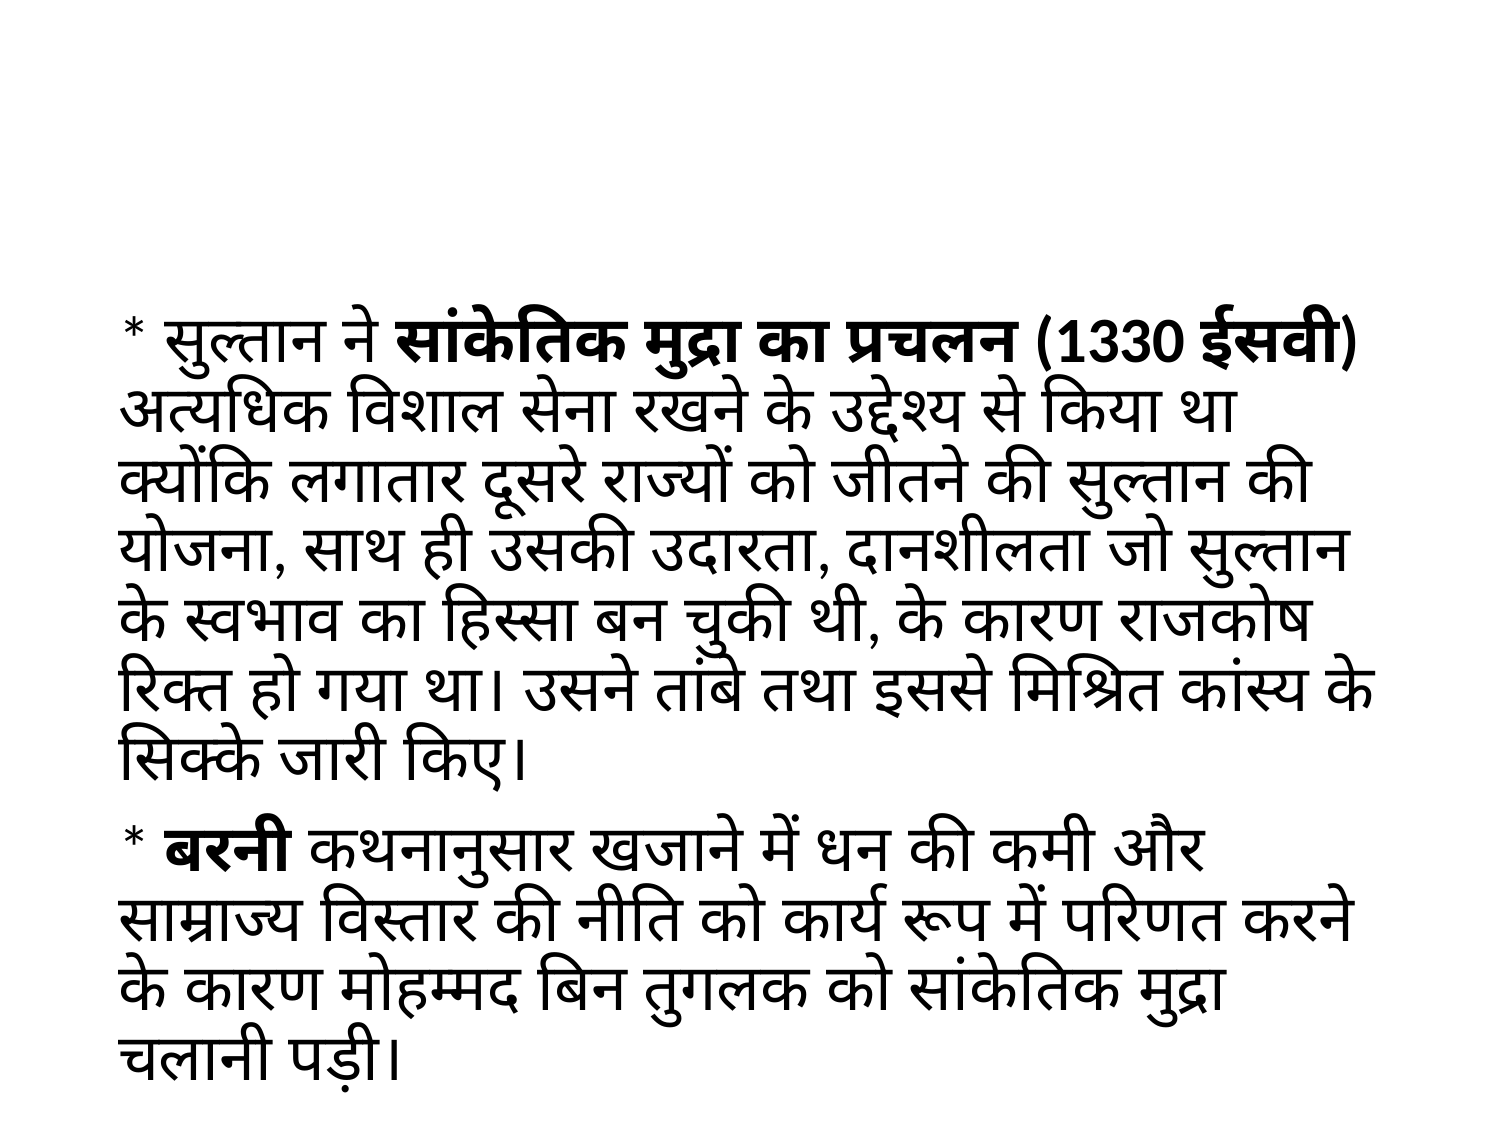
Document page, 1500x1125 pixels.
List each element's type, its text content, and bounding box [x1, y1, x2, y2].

list * सुल्तान ने सांकेतिक मुद्रा का प्रचलन (1330 ईसवी) अत्यधिक विशाल सेना रखने के उद्देश्य से किया था क्योंकि लगातार दूसरे राज्यों को जीतने की सुल्तान की योजना, साथ ही उसकी उदारता, दानशीलता जो सुल्तान के स्वभाव का हिस्सा बन चुकी थी, के कारण राजकोष रिक्त हो गया था। उसने तांबे तथा इससे मिश्रित कांस्य के सिक्के जारी किए। * बरनी कथनानुसार खजाने में धन की कमी और साम्राज्य विस्तार की नीति को कार्य रूप में परिणत करने के कारण मोहम्मद बिन तुगलक को सांकेतिक मुद्रा चलानी पड़ी। [103, 299, 1397, 1014]
